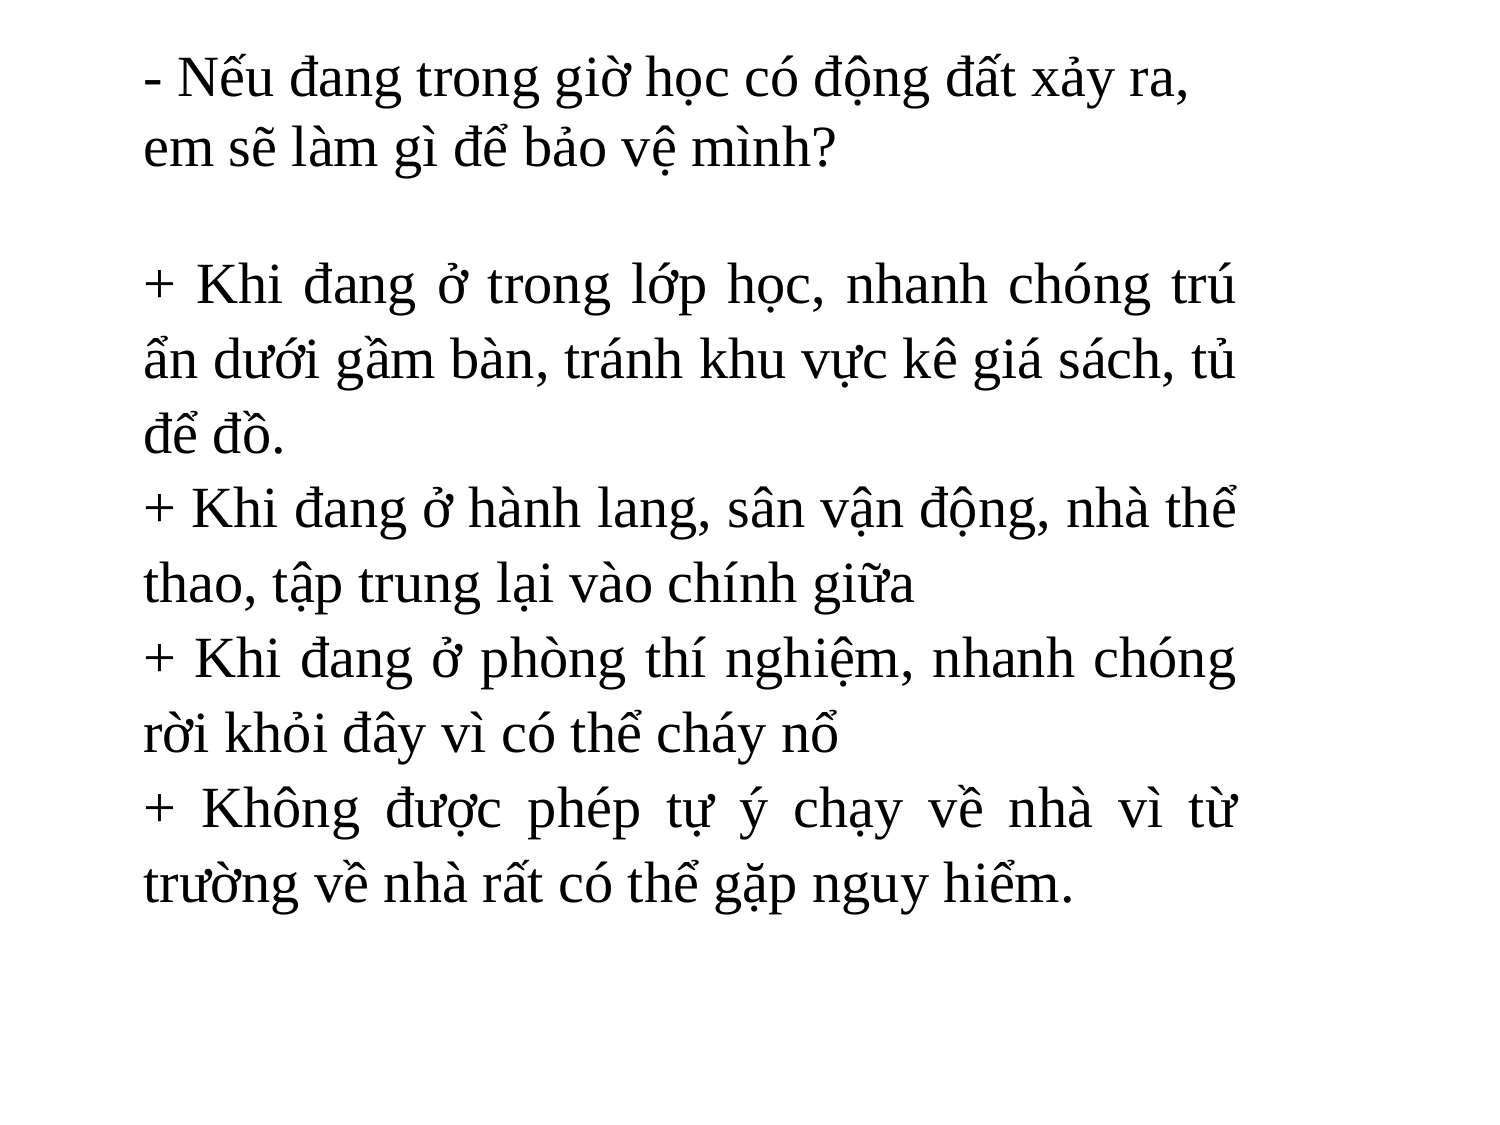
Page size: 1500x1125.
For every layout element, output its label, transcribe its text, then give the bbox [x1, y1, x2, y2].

text_box - Nếu đang trong giờ học có động đất xảy ra, em sẽ làm gì để bảo vệ mình? [128, 30, 1253, 231]
text_box + Khi đang ở trong lớp học, nhanh chóng trú ẩn dưới gầm bàn, tránh khu vực kê giá sách, tủ để đồ. + Khi đang ở hành lang, sân vận động, nhà thể thao, tập trung lại vào chính giữa + Khi đang ở phòng thí nghiệm, nhanh chóng rời khỏi đây vì có thể cháy nổ + Không được phép tự ý chạy về nhà vì từ trường về nhà rất có thể gặp nguy hiểm. [128, 232, 1253, 967]
